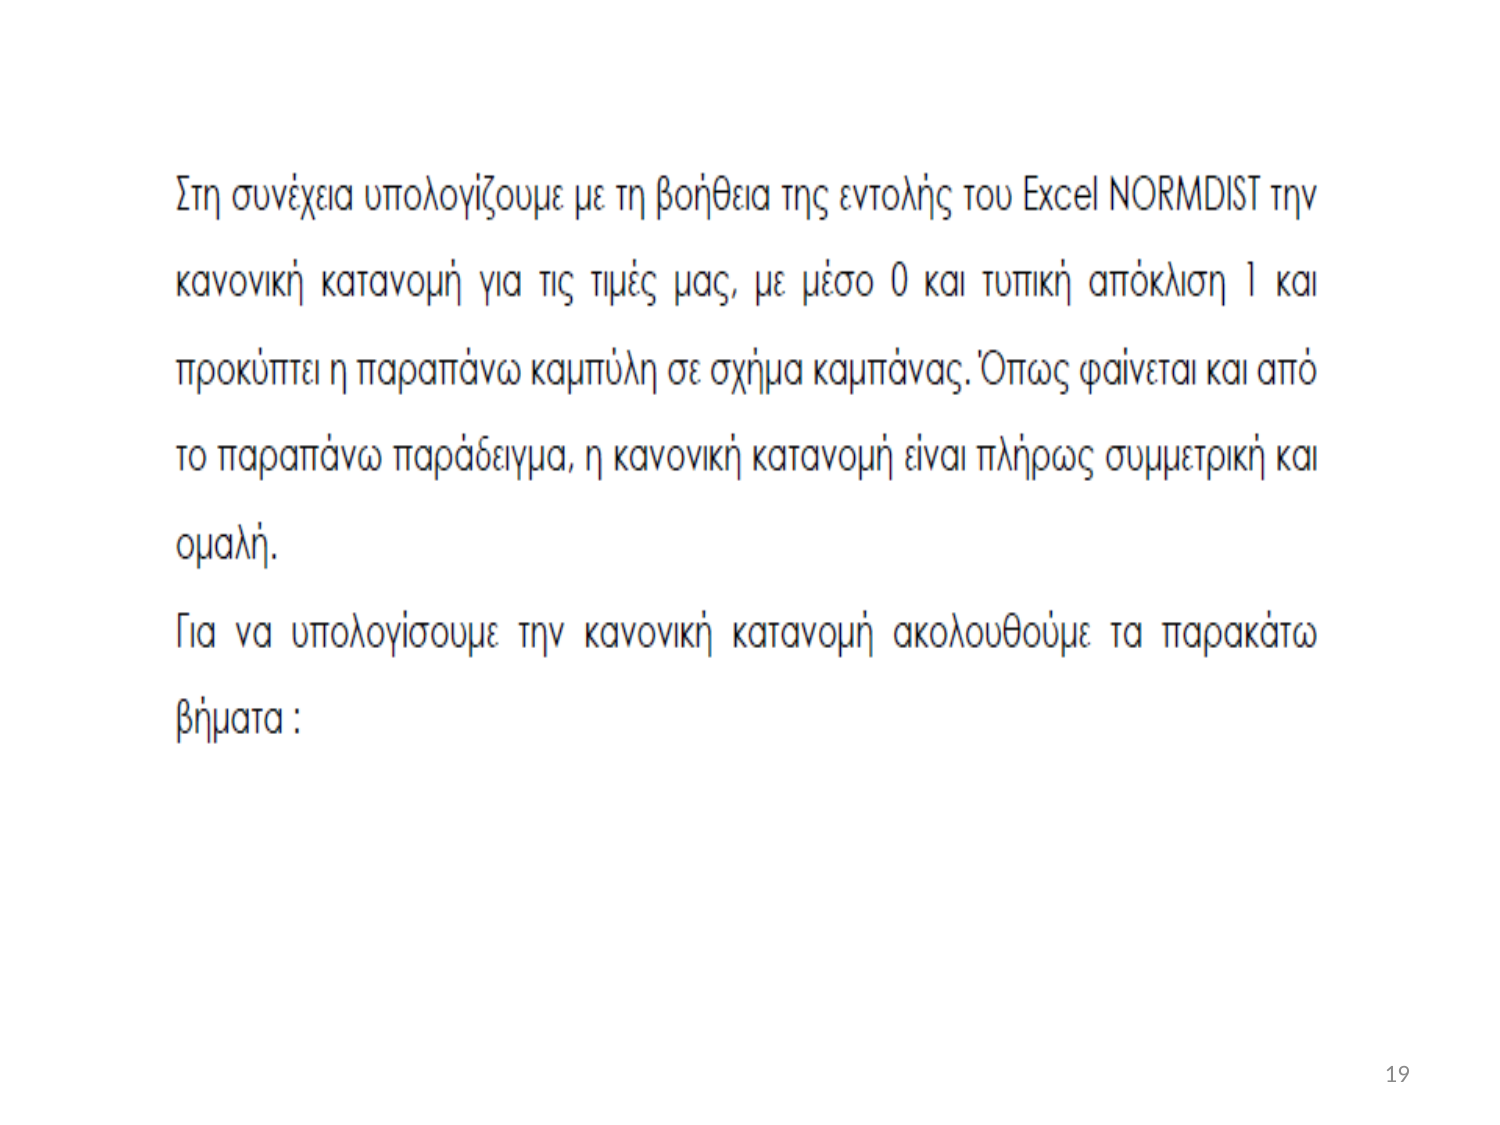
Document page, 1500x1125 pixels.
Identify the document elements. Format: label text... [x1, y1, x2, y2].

slide_number 19 [1074, 1042, 1425, 1103]
picture [166, 136, 1334, 762]
